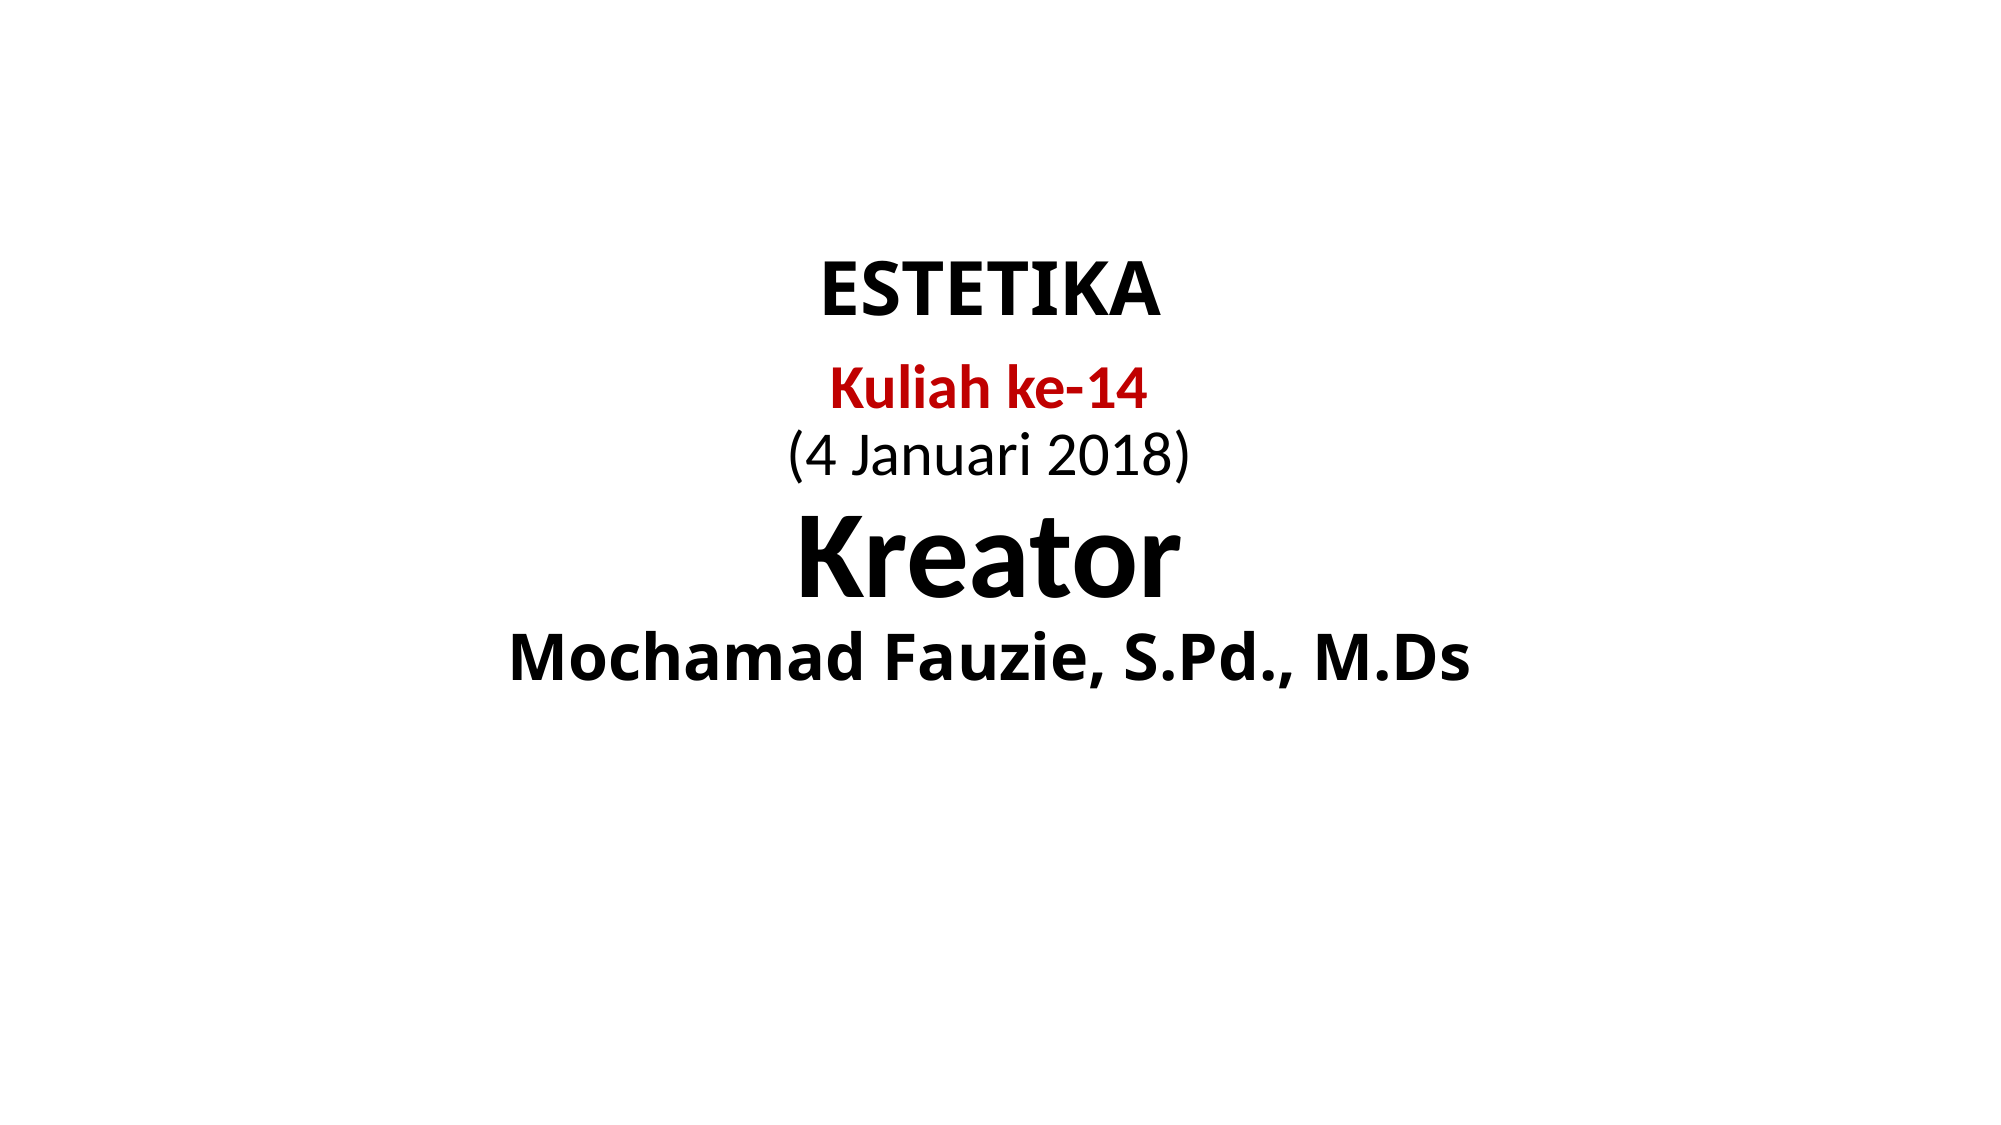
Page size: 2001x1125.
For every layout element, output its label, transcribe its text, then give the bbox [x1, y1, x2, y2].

title ESTETIKA Kuliah ke-14 (4 Januari 2018) Kreator Mochamad Fauzie, S.Pd., M.Ds [339, 163, 1640, 702]
